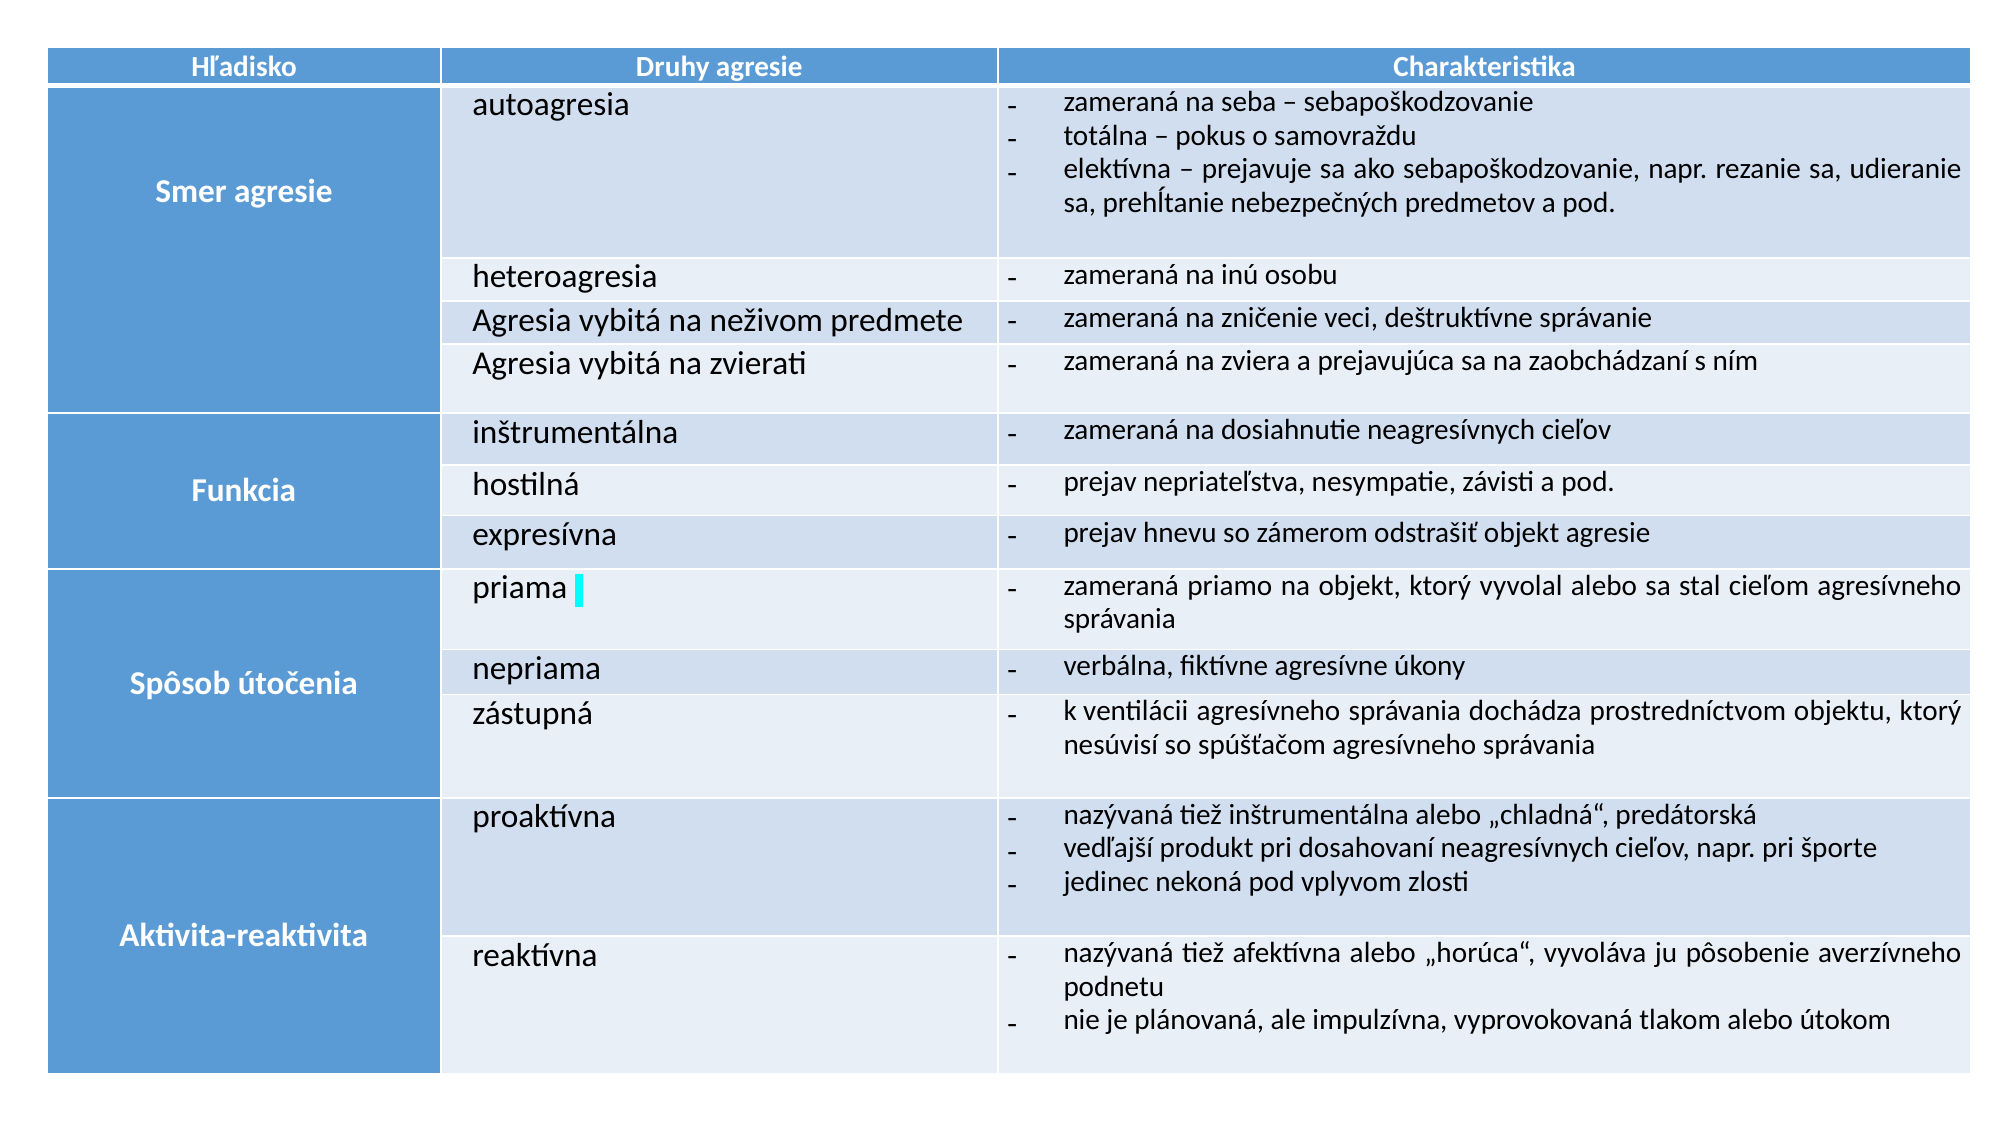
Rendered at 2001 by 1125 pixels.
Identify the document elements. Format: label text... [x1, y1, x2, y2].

table_cell nazývaná tiež afektívna alebo „horúca“, vyvoláva ju pôsobenie averzívneho podnetu nie je plánovaná, ale impulzívna, vyprovokovaná tlakom alebo útokom [999, 937, 1970, 1073]
table_header Hľadisko [48, 48, 440, 83]
table_header Druhy agresie [442, 48, 997, 83]
table_cell prejav hnevu so zámerom odstrašiť objekt agresie [999, 516, 1970, 568]
table_cell zameraná na inú osobu [999, 259, 1970, 300]
table_header Charakteristika [999, 48, 1970, 83]
table_cell reaktívna [442, 937, 997, 1073]
table_cell Aktivita-reaktivita [48, 799, 440, 1073]
table_cell Funkcia [48, 414, 440, 568]
table_cell zameraná priamo na objekt, ktorý vyvolal alebo sa stal cieľom agresívneho správania [999, 570, 1970, 649]
table_cell verbálna, fiktívne agresívne úkony [999, 650, 1970, 694]
table_cell Spôsob útočenia [48, 570, 440, 797]
table_cell nepriama [442, 650, 997, 694]
table_cell hostilná [442, 466, 997, 515]
table_cell zameraná na zničenie veci, deštruktívne správanie [999, 302, 1970, 343]
table_cell zameraná na seba – sebapoškodzovanie totálna – pokus o samovraždu elektívna – prejavuje sa ako sebapoškodzovanie, napr. rezanie sa, udieranie sa, prehĺtanie nebezpečných predmetov a pod. [999, 88, 1970, 257]
table_cell Agresia vybitá na neživom predmete [442, 302, 997, 343]
table_cell zameraná na dosiahnutie neagresívnych cieľov [999, 414, 1970, 464]
table_cell expresívna [442, 516, 997, 568]
table_cell autoagresia [442, 88, 997, 257]
table_cell k ventilácii agresívneho správania dochádza prostredníctvom objektu, ktorý nesúvisí so spúšťačom agresívneho správania [999, 695, 1970, 797]
table_cell proaktívna [442, 799, 997, 935]
table_cell nazývaná tiež inštrumentálna alebo „chladná“, predátorská vedľajší produkt pri dosahovaní neagresívnych cieľov, napr. pri športe jedinec nekoná pod vplyvom zlosti [999, 799, 1970, 935]
table_cell priama [442, 570, 997, 649]
table_cell zástupná [442, 695, 997, 797]
table_cell inštrumentálna [442, 414, 997, 464]
table_cell Agresia vybitá na zvierati [442, 345, 997, 412]
table_cell Smer agresie [48, 88, 440, 412]
table_cell heteroagresia [442, 259, 997, 300]
table_cell zameraná na zviera a prejavujúca sa na zaobchádzaní s ním [999, 345, 1970, 412]
table_cell prejav nepriateľstva, nesympatie, závisti a pod. [999, 466, 1970, 515]
